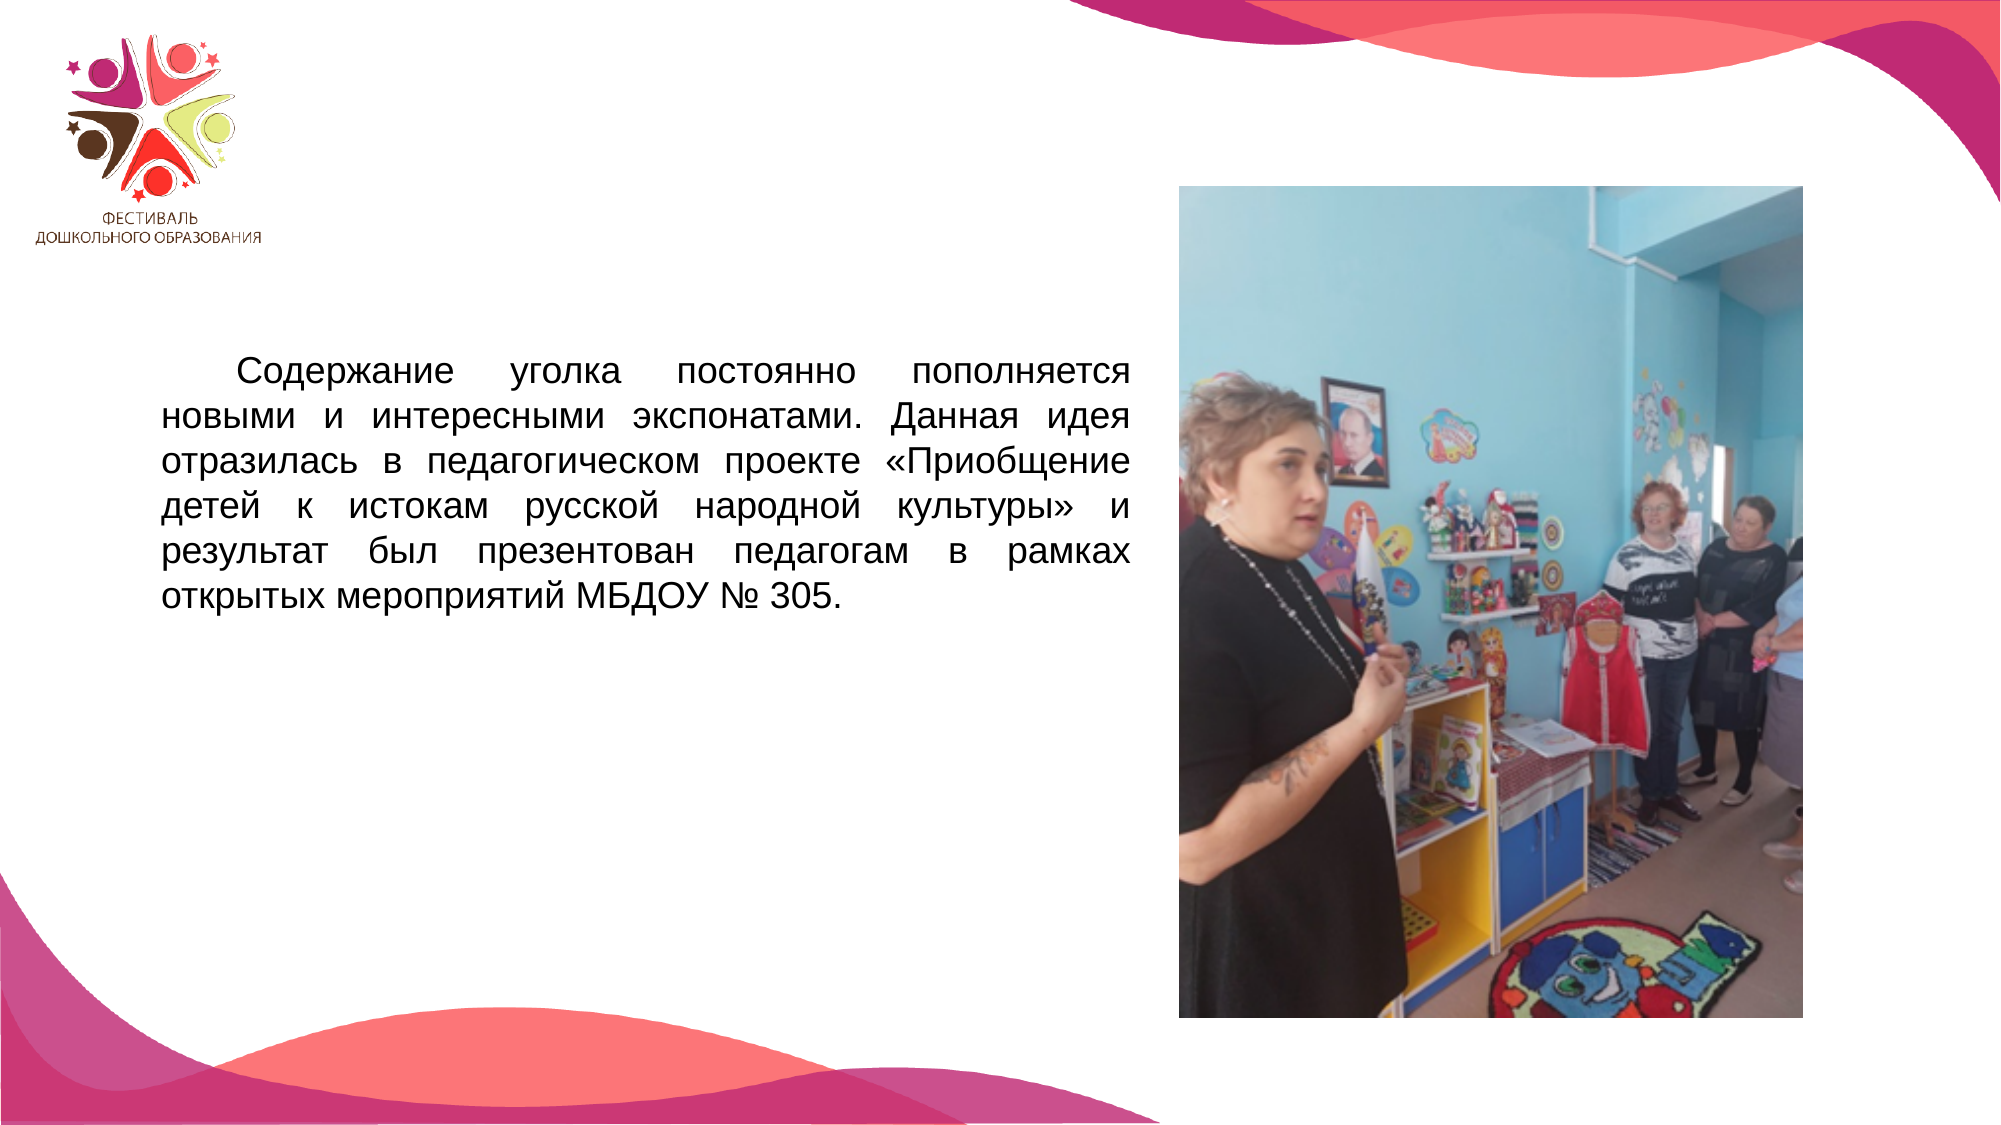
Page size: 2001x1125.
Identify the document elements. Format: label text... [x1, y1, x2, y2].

text_box Содержание уголка постоянно пополняется новыми и интересными экспонатами. Данная идея отразилась в педагогическом проекте «Приобщение детей к истокам русской народной культуры» и результат был презентован педагогам в рамках открытых мероприятий МБДОУ № 305. [146, 338, 1147, 623]
picture [0, 0, 2001, 1125]
